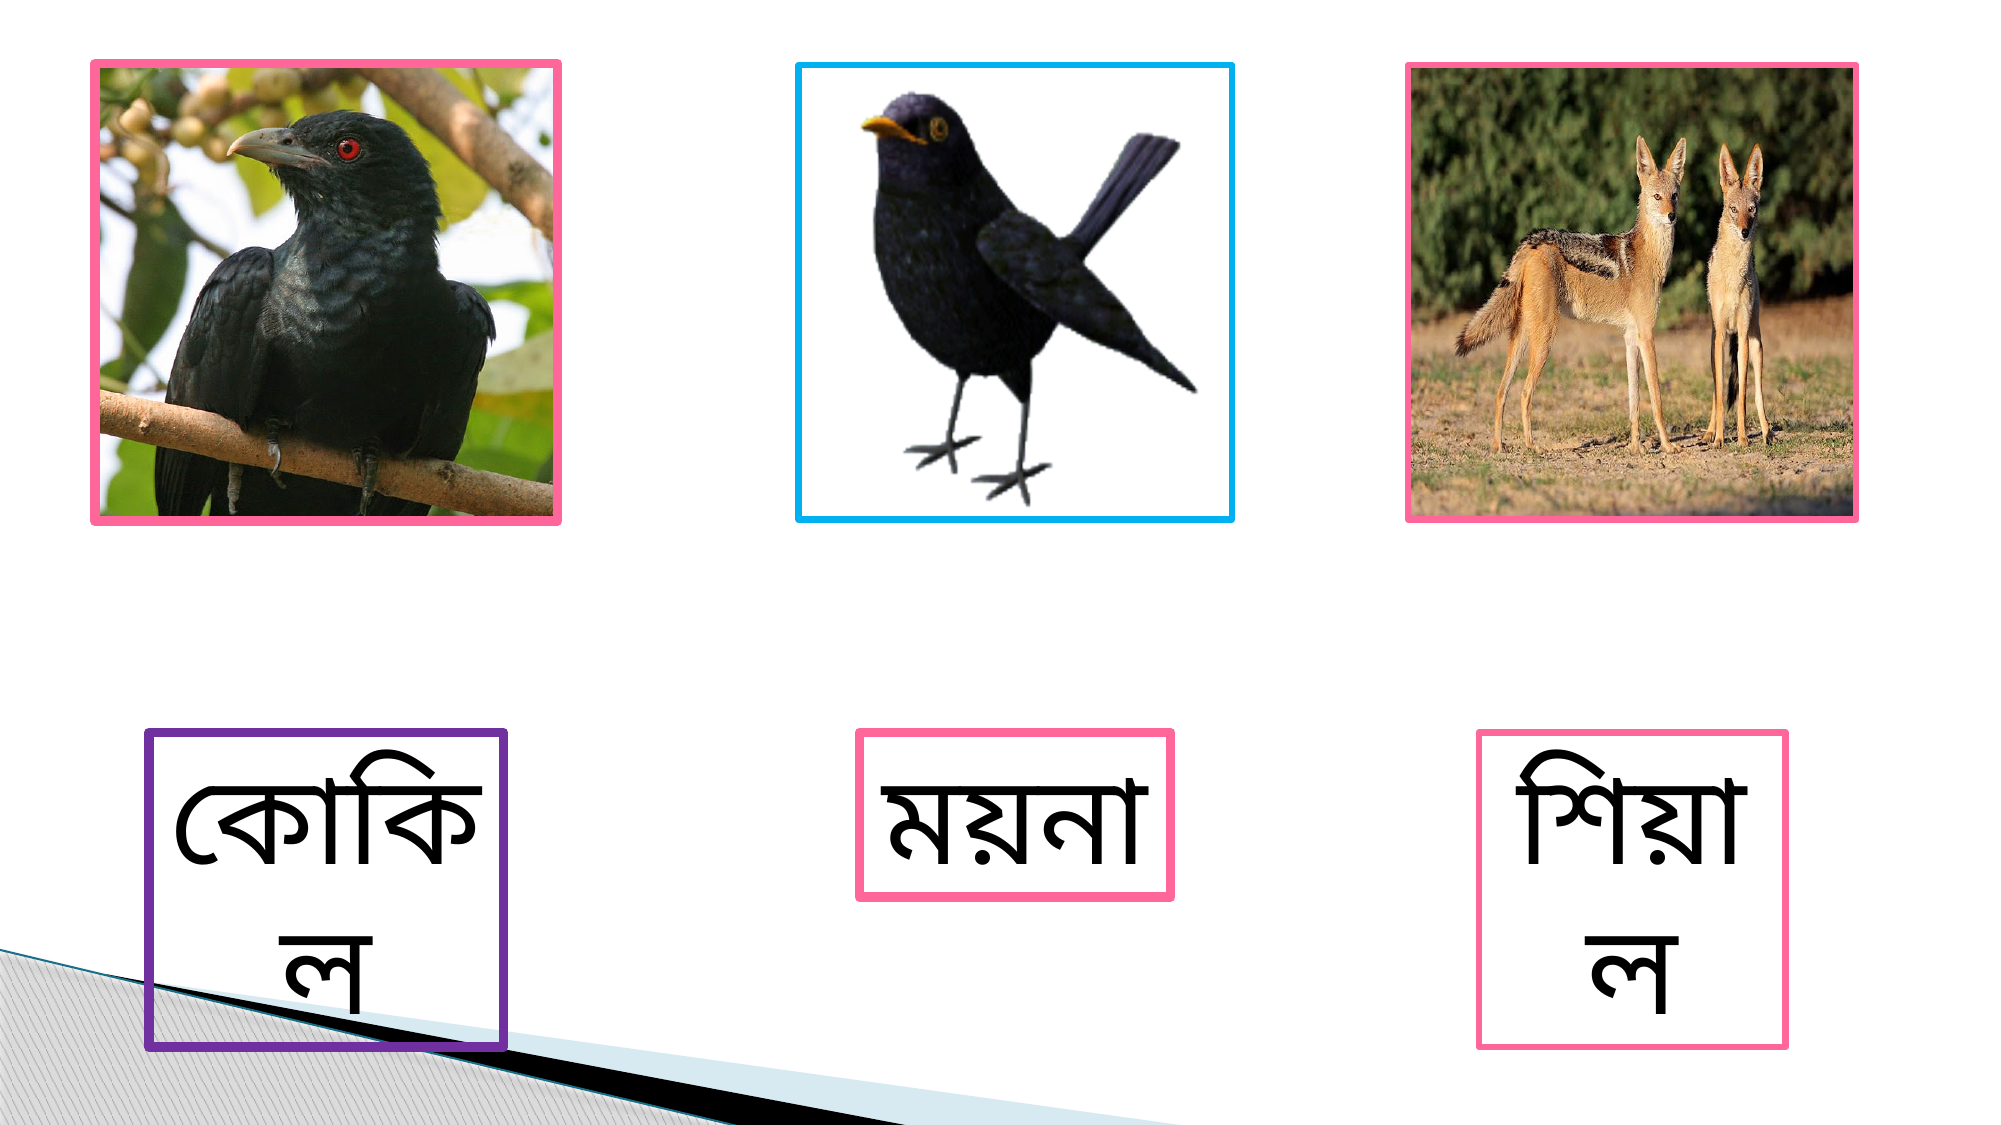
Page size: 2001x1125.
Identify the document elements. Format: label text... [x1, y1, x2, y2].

text_box ময়না [859, 732, 1171, 898]
picture [99, 68, 554, 517]
picture [1410, 68, 1854, 517]
picture [803, 69, 1228, 515]
text_box কোকিল [148, 732, 504, 1048]
text_box শিয়াল [1478, 732, 1786, 1048]
